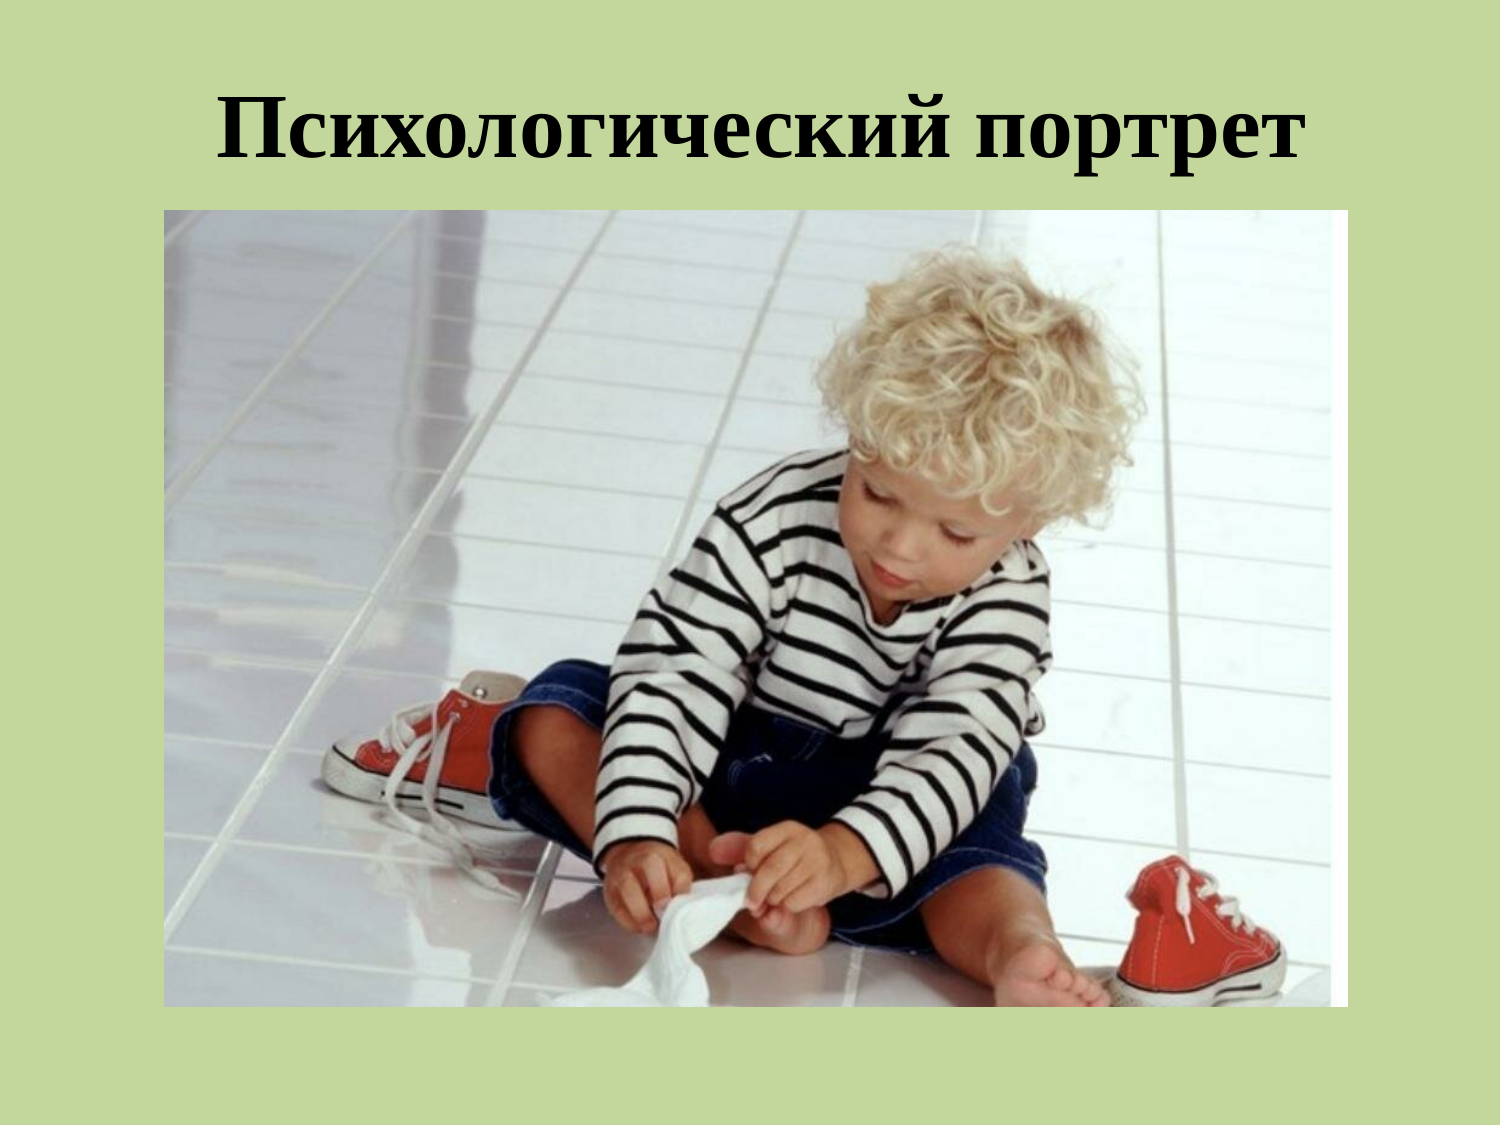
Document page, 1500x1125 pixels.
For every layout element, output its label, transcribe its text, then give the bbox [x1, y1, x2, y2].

text_box Психологический портрет [105, 58, 1418, 184]
picture [163, 210, 1348, 1007]
